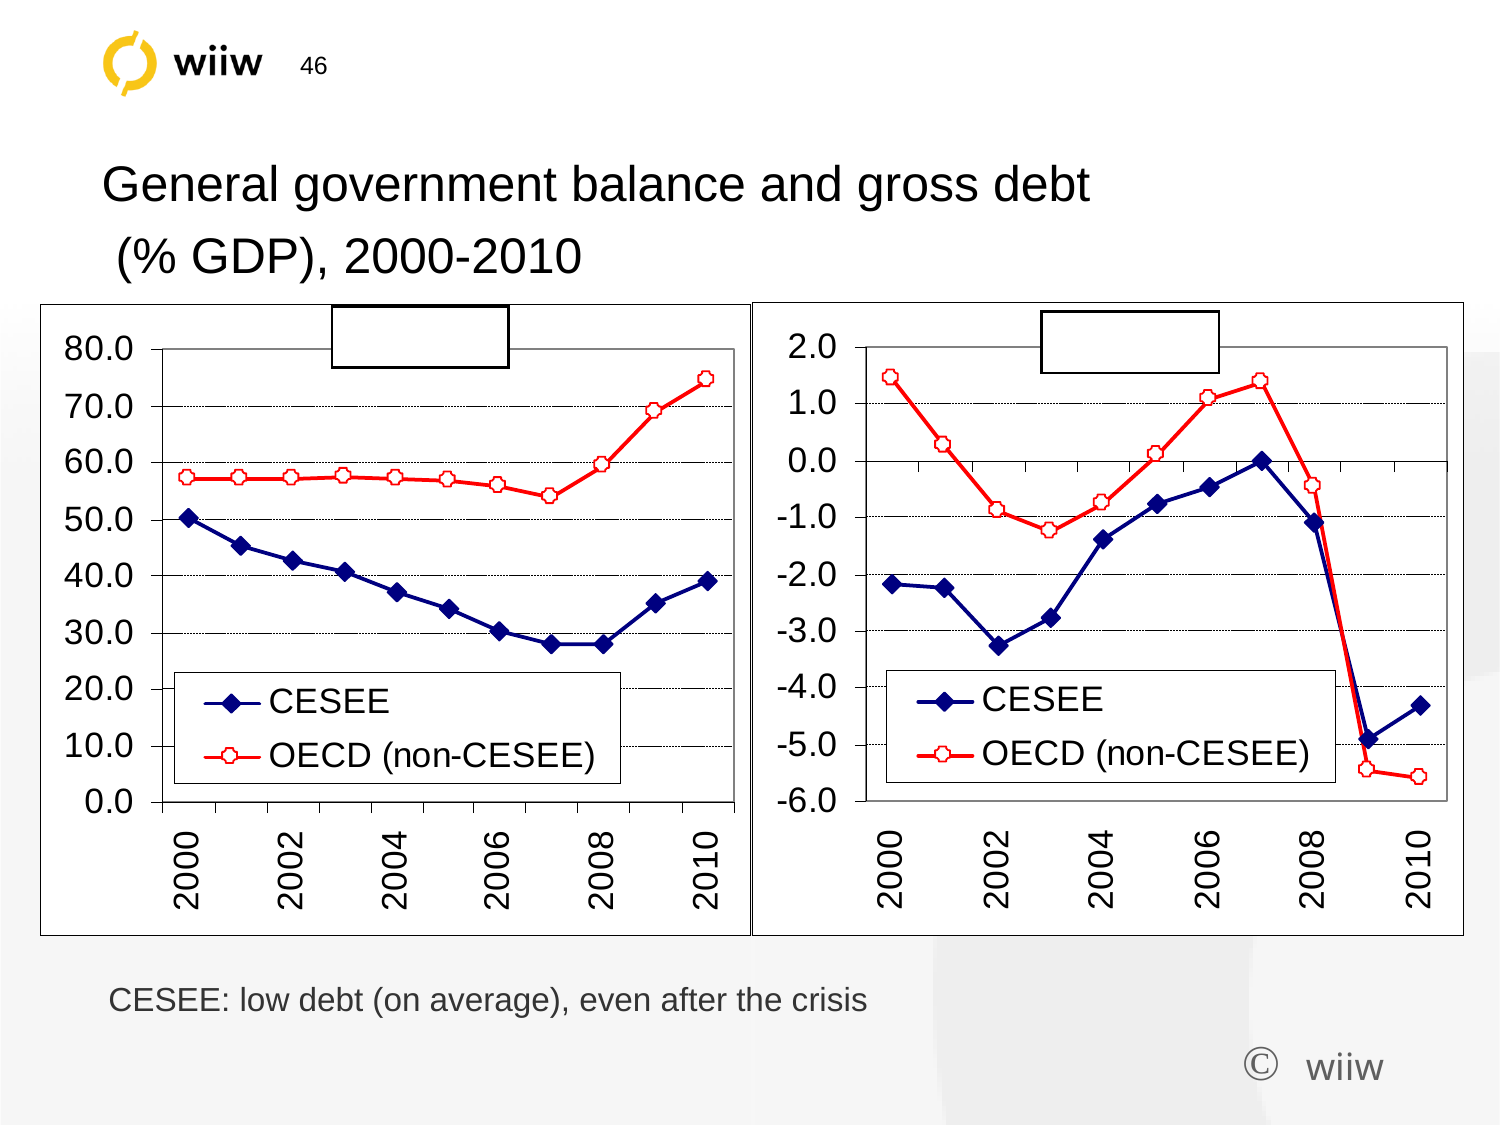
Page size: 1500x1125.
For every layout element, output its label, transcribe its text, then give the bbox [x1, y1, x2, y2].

picture [30, 292, 1475, 946]
title General government balance and gross debt (% GDP), 2000-2010 [86, 131, 1385, 293]
picture [97, 24, 268, 101]
text_box CESEE: low debt (on average), even after the crisis [93, 971, 1296, 1026]
